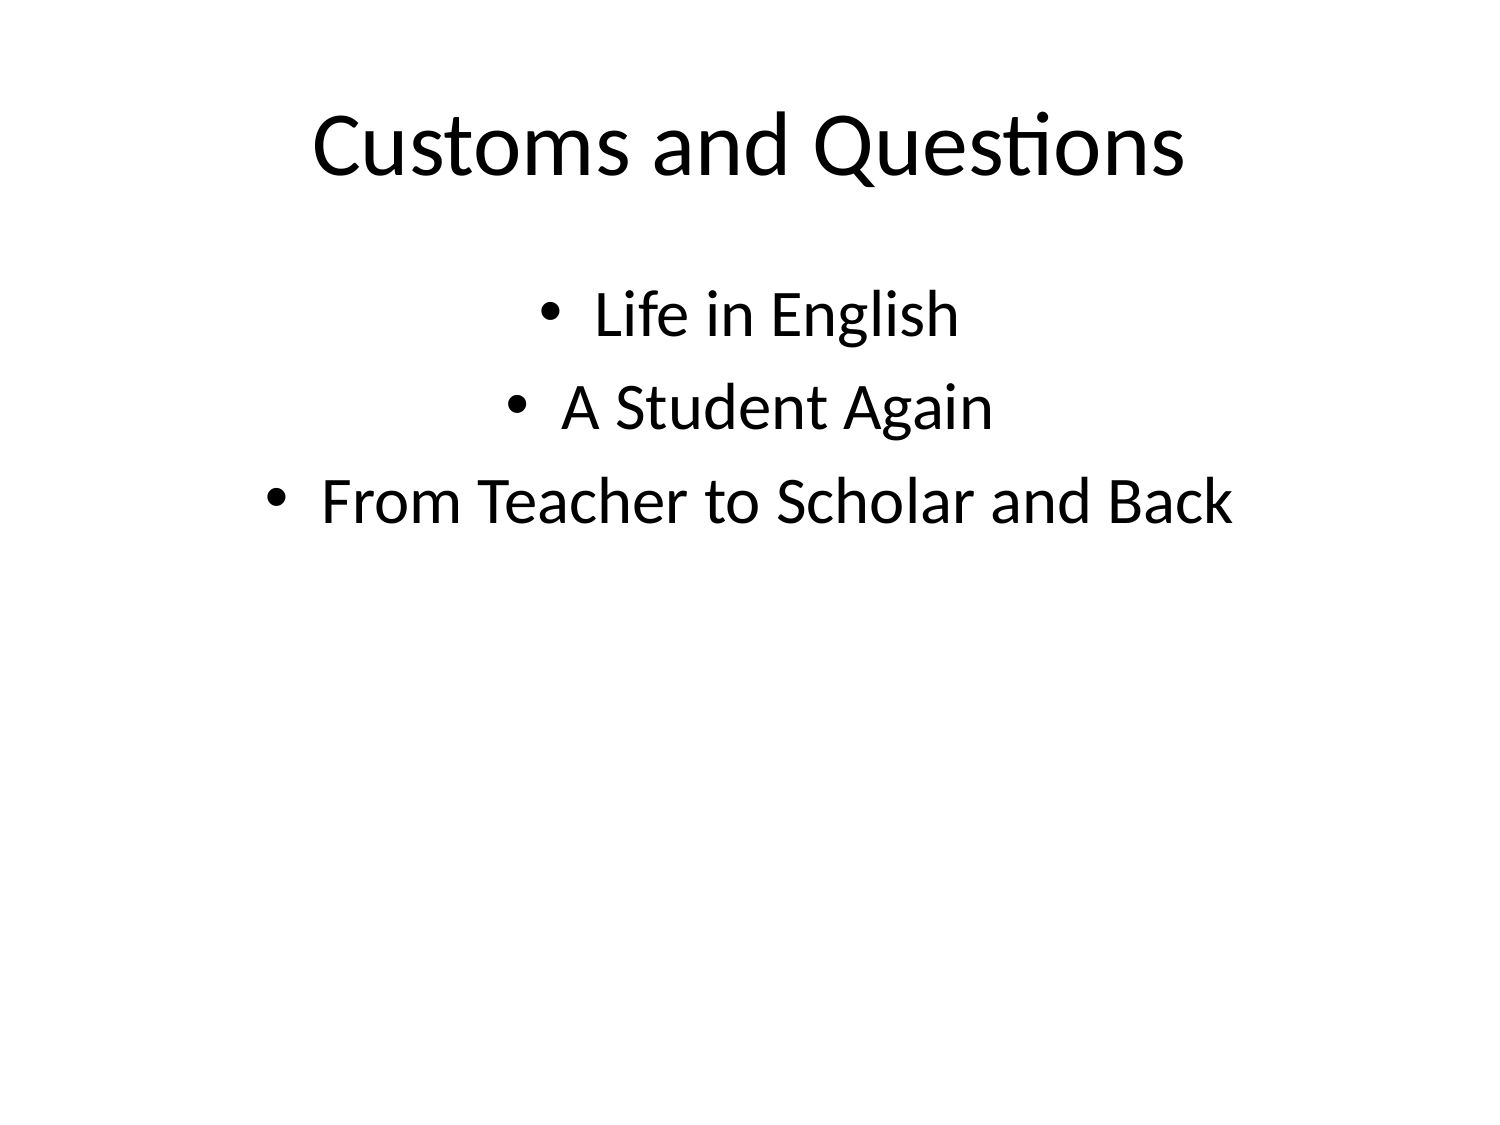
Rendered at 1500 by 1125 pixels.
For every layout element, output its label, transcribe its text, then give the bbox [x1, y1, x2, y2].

list Life in English A Student Again From Teacher to Scholar and Back [75, 262, 1425, 1005]
title Customs and Questions [75, 45, 1425, 233]
